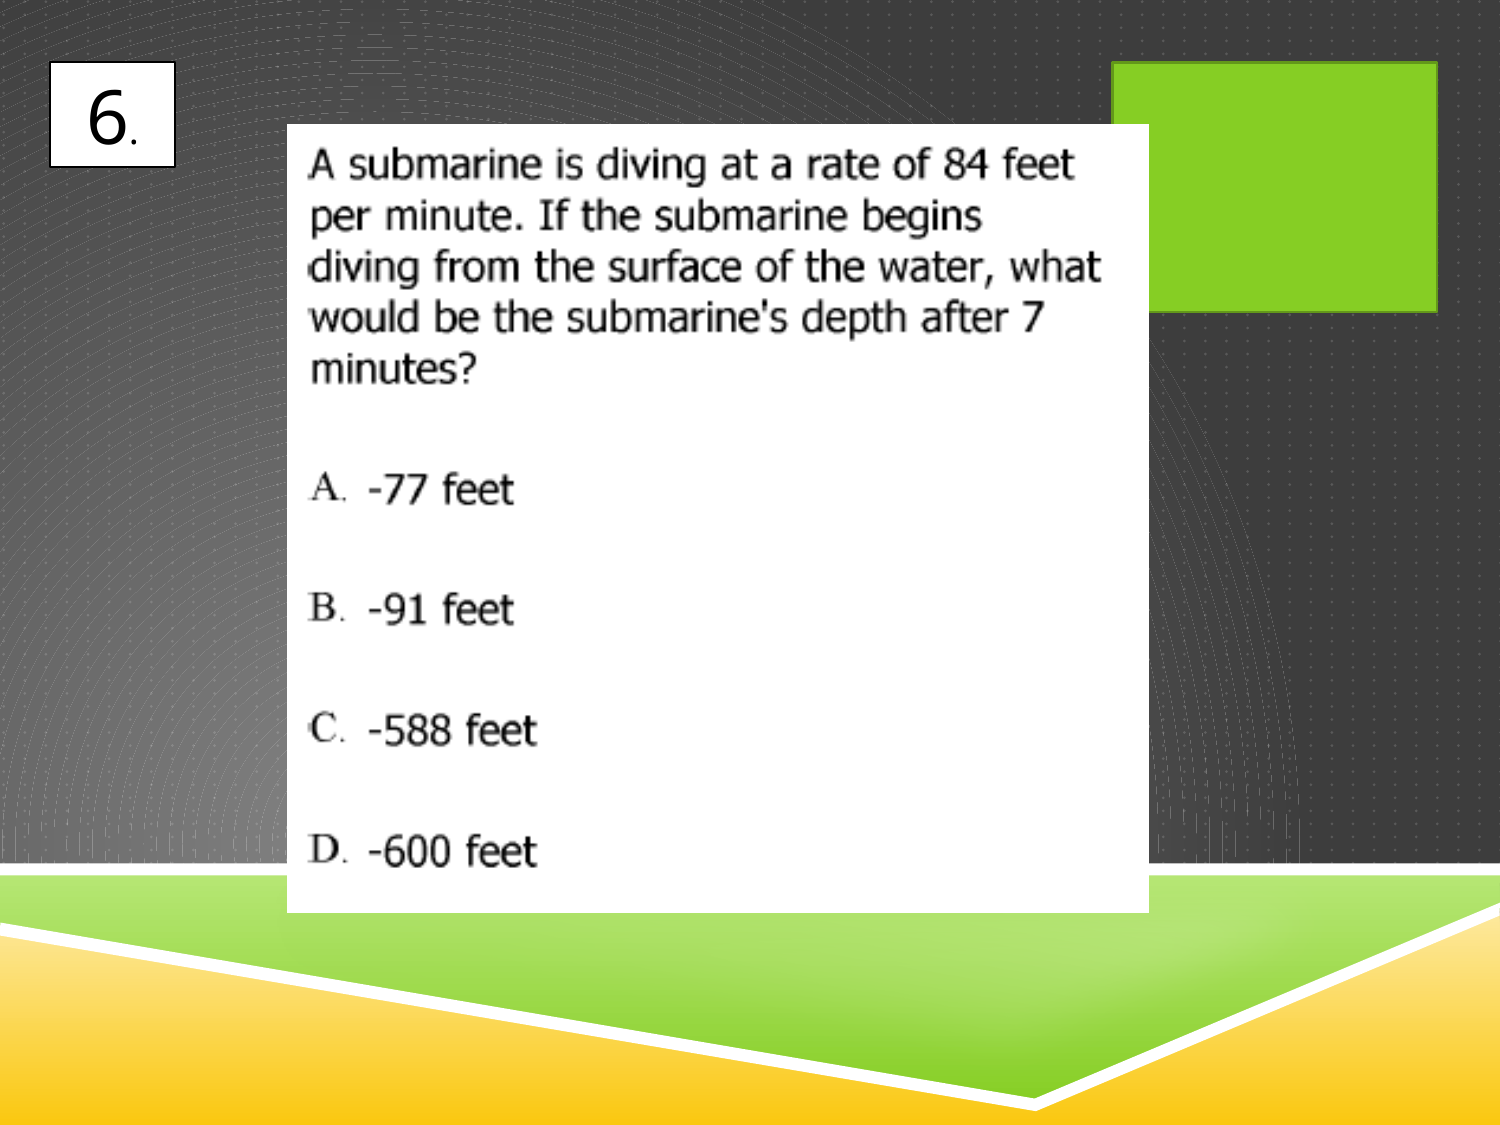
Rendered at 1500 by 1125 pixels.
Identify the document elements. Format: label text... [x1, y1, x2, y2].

text_box [1111, 61, 1438, 313]
picture [287, 124, 1149, 913]
text_box 6. [49, 61, 176, 168]
